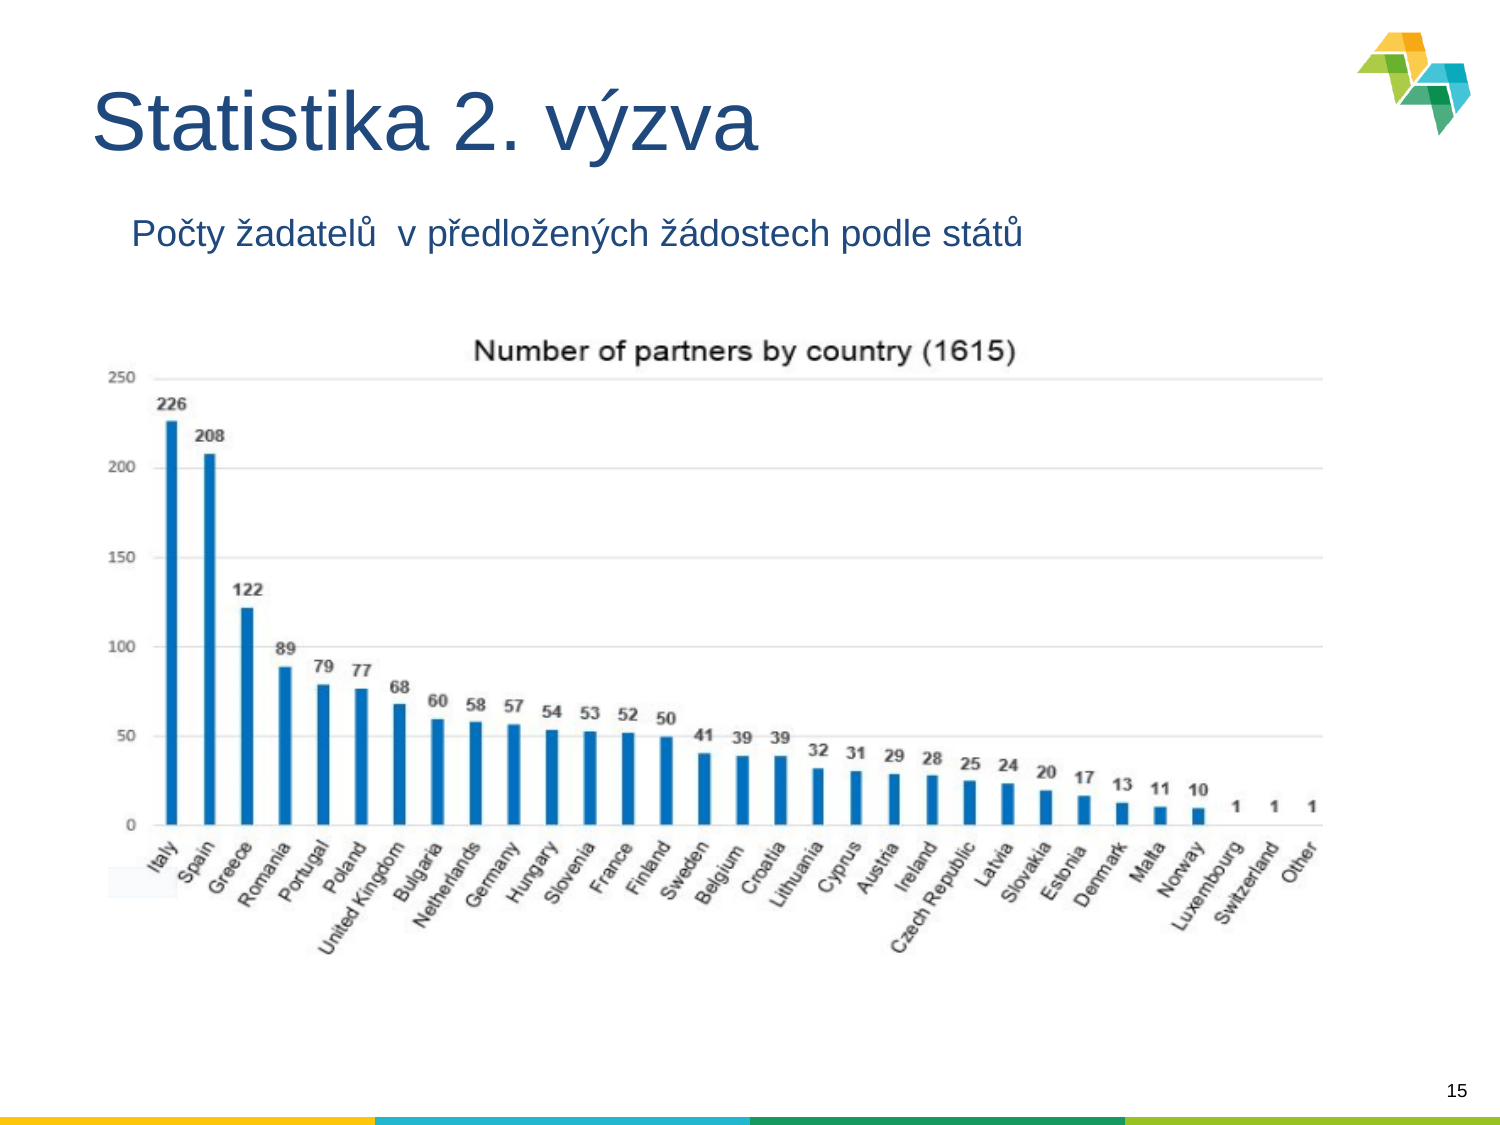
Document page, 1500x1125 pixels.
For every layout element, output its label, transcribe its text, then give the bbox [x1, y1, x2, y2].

picture [107, 326, 1323, 962]
text_box Počty žadatelů v předložených žádostech podle států [116, 201, 1039, 262]
title Statistika 2. výzva [76, 70, 1427, 163]
picture [1353, 28, 1471, 138]
